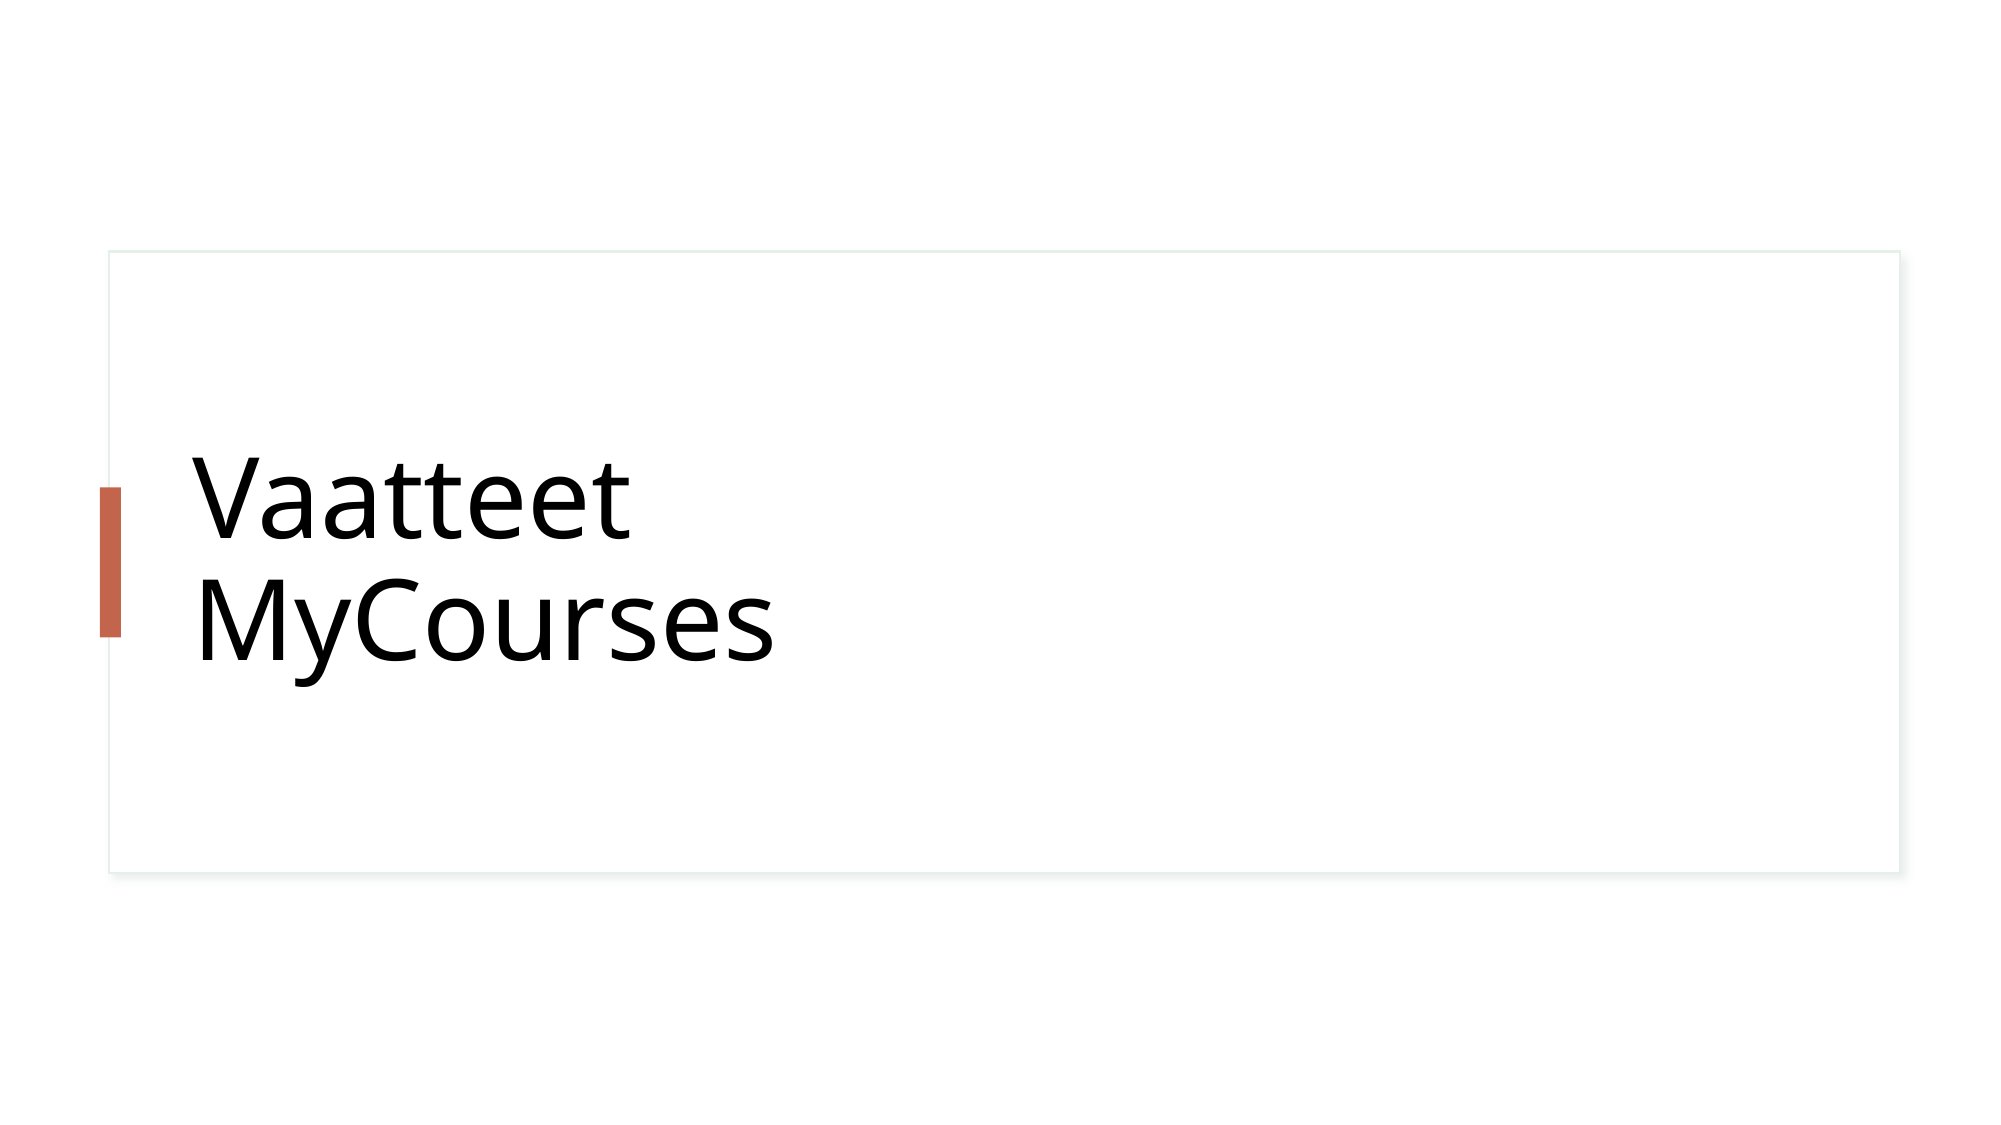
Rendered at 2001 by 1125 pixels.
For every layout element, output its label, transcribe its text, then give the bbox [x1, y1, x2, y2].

title Vaatteet MyCourses [176, 318, 1847, 809]
